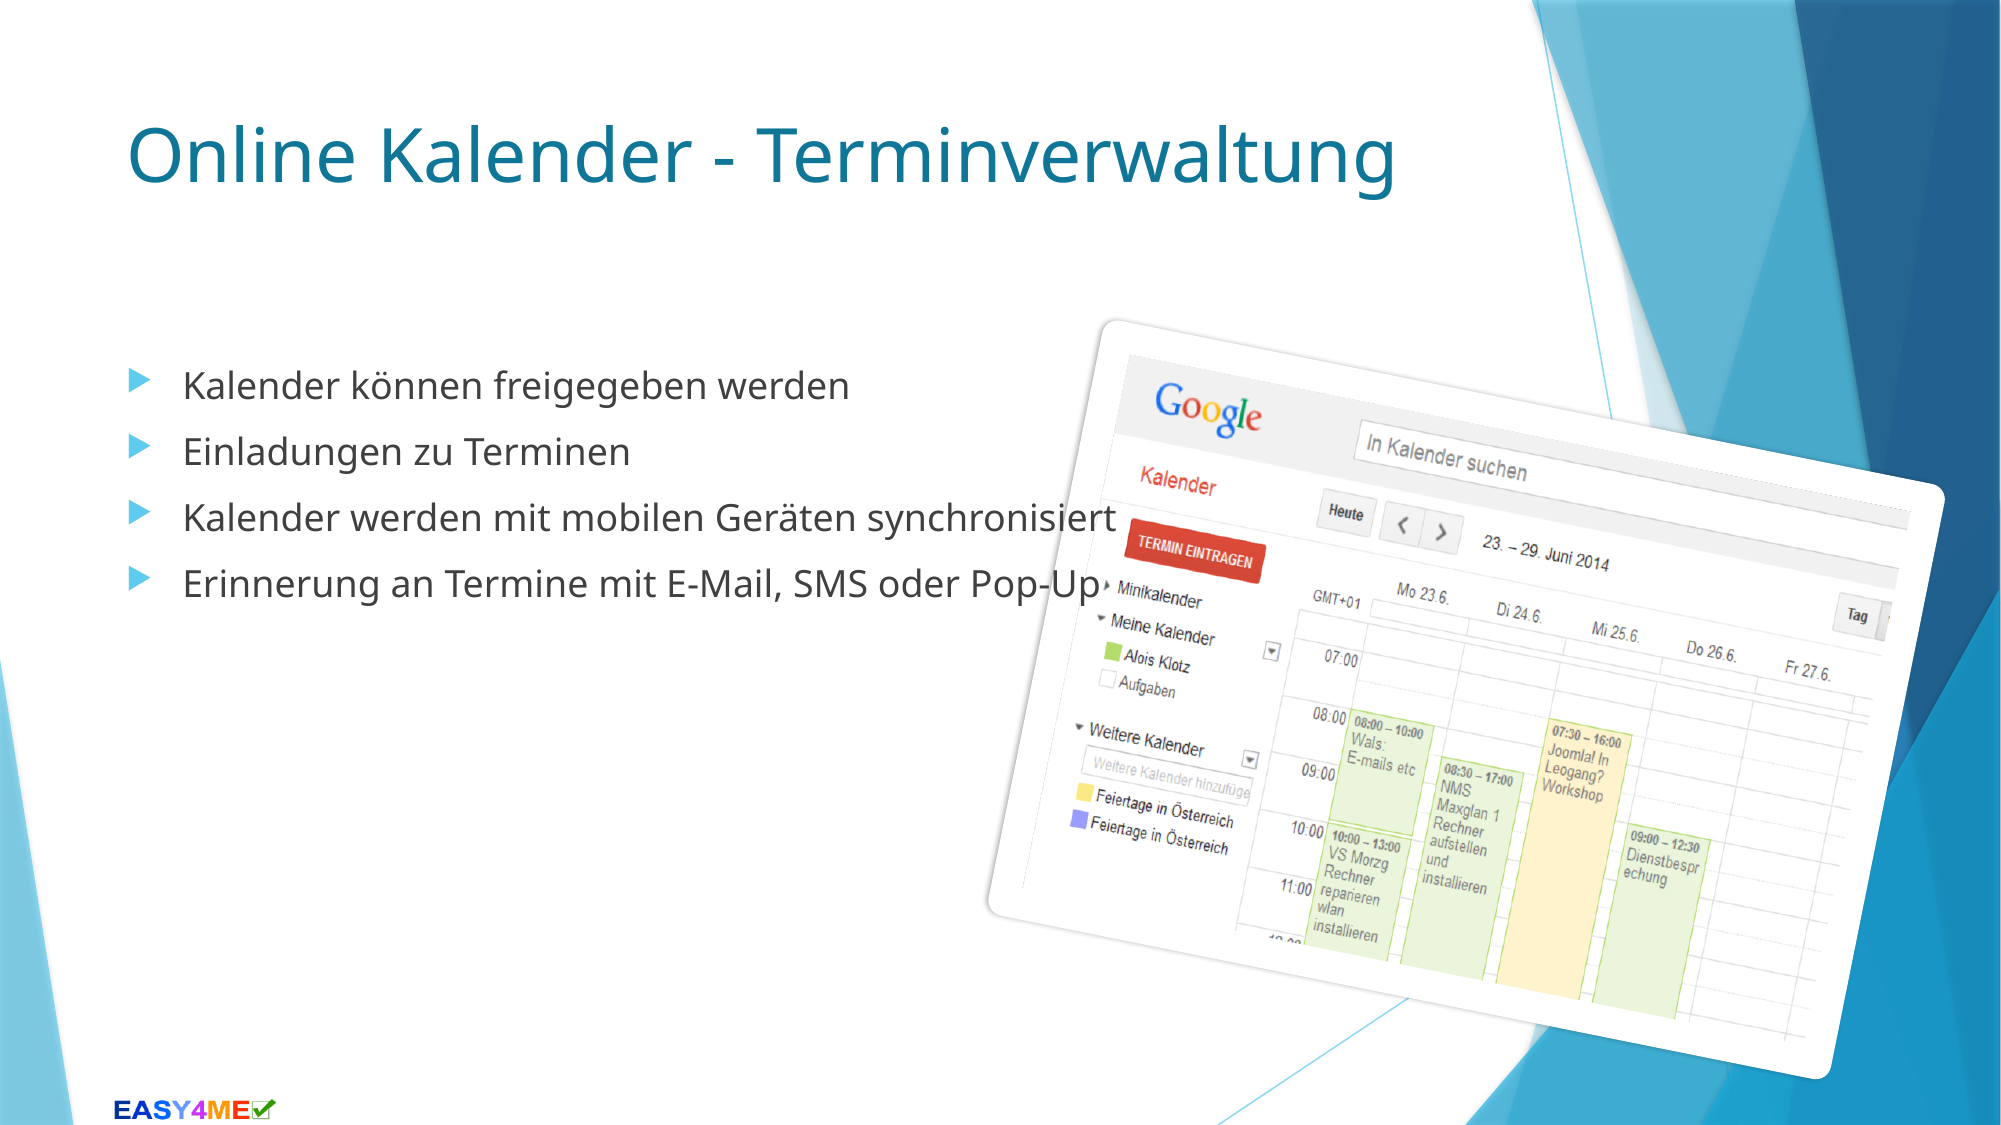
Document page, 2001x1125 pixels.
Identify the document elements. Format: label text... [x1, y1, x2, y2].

list Kalender können freigegeben werden Einladungen zu Terminen Kalender werden mit mobilen Geräten synchronisiert Erinnerung an Termine mit E-Mail, SMS oder Pop-Up [111, 354, 1522, 992]
title Online Kalender - Terminverwaltung [111, 99, 1522, 317]
picture [1067, 427, 1910, 1044]
picture [109, 1095, 282, 1123]
